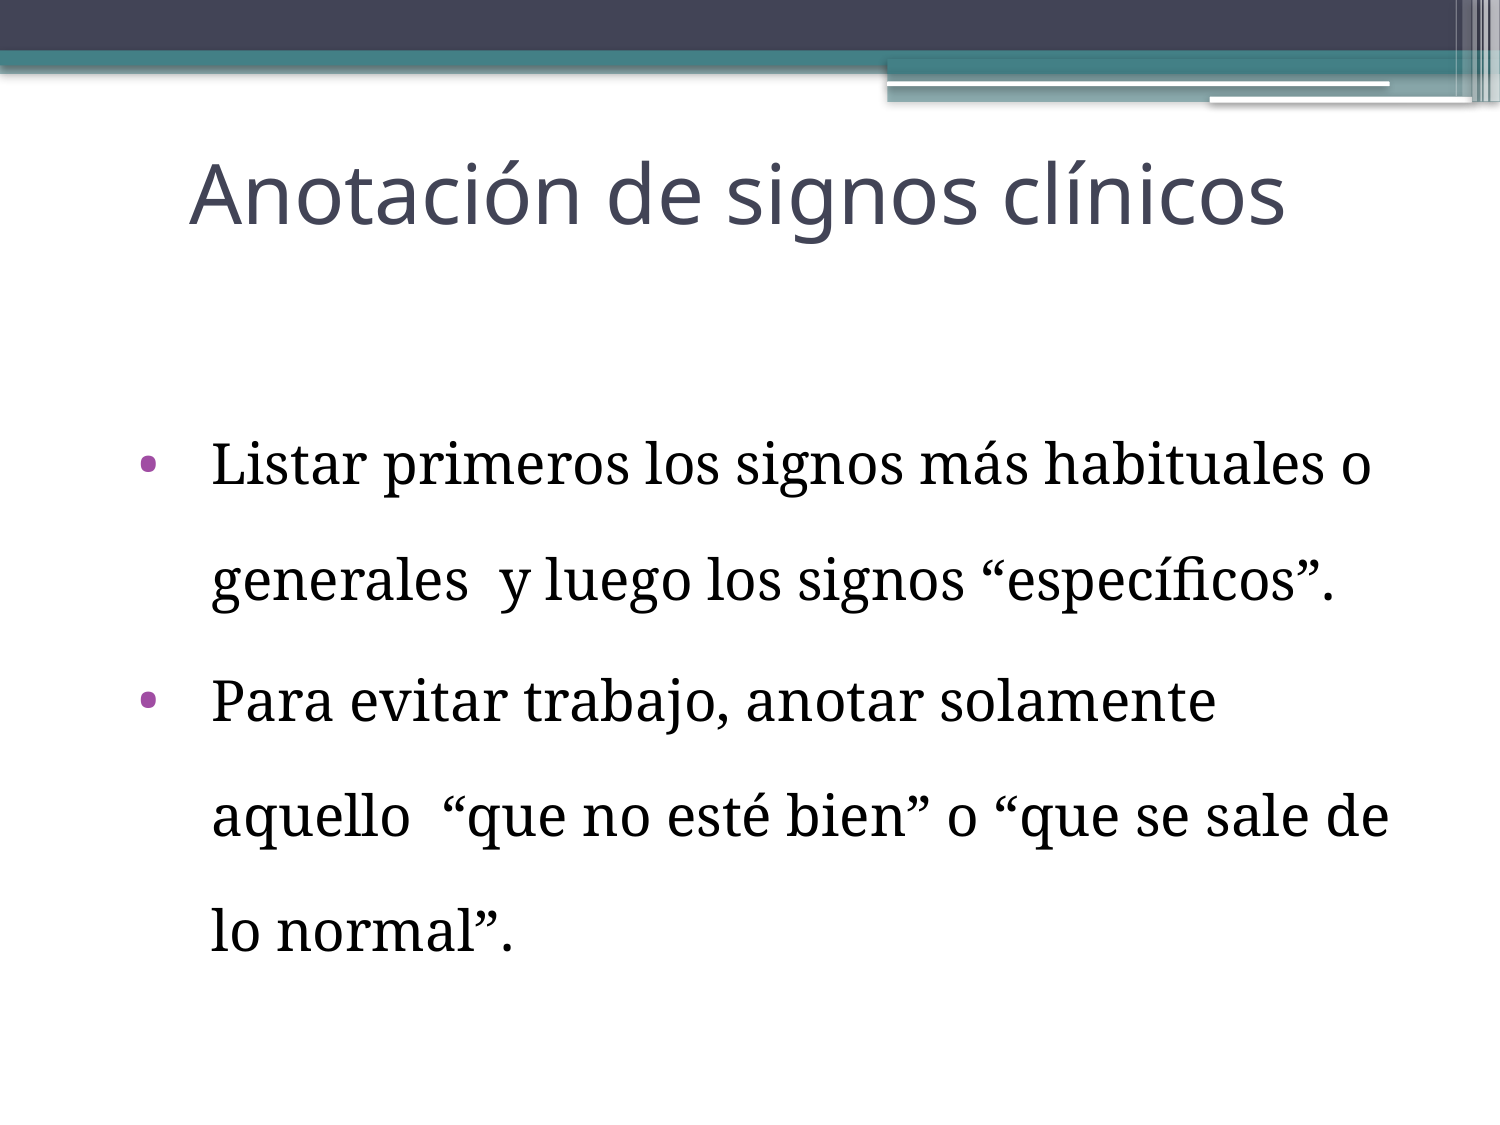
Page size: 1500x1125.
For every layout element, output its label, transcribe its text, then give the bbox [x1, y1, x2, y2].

list Listar primeros los signos más habituales o generales y luego los signos “específicos”. Para evitar trabajo, anotar solamente aquello “que no esté bien” o “que se sale de lo normal”. [123, 373, 1437, 976]
title Anotación de signos clínicos [75, 103, 1425, 279]
